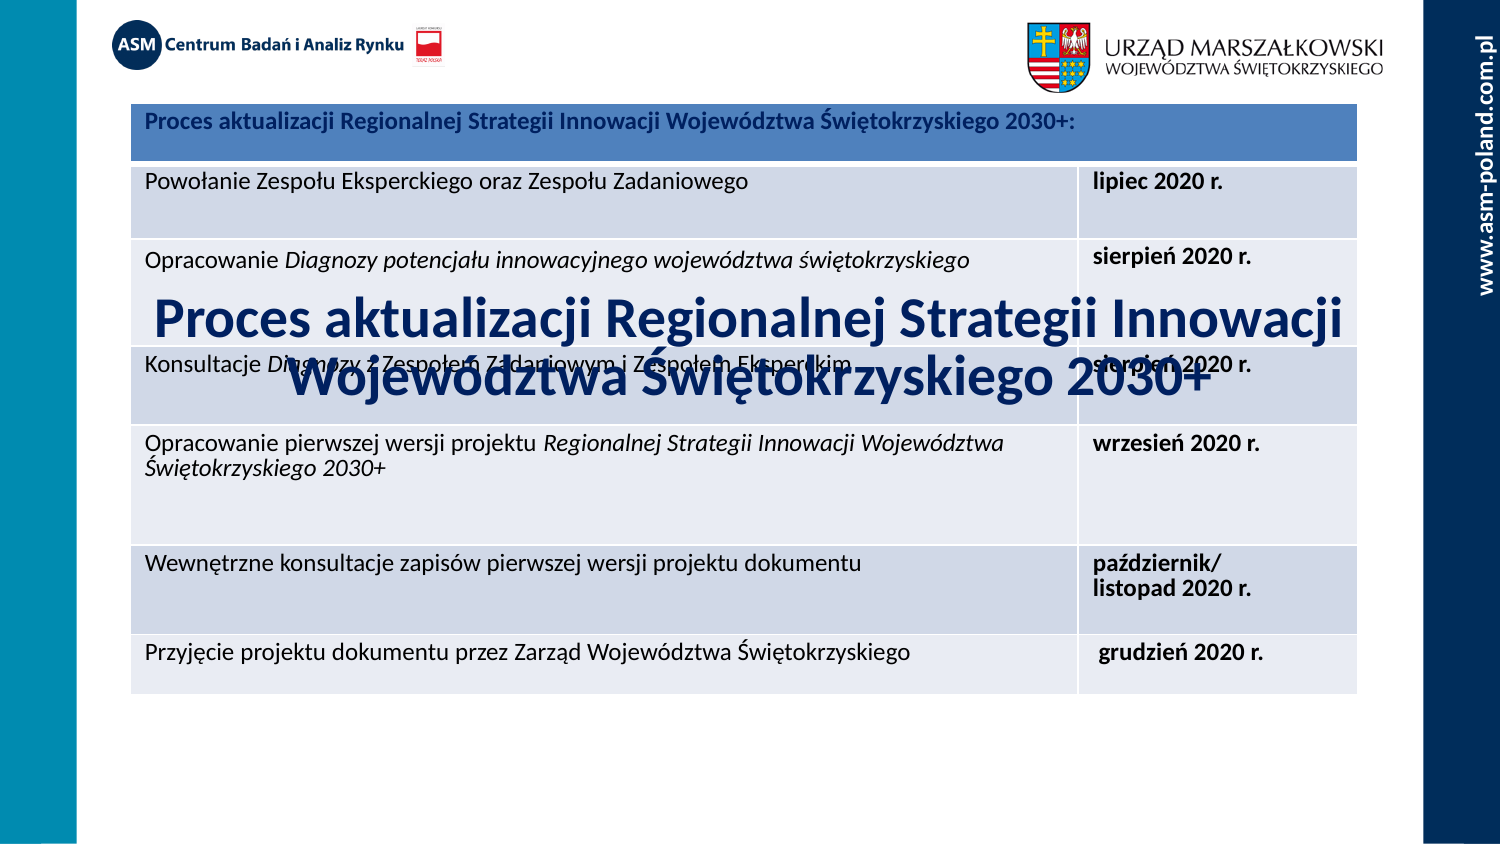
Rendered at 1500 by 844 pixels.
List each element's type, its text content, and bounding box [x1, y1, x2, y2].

table_cell Powołanie Zespołu Eksperckiego oraz Zespołu Zadaniowego [131, 167, 1077, 238]
table_cell Wewnętrzne konsultacje zapisów pierwszej wersji projektu dokumentu [131, 546, 1077, 634]
text_box www.asm-poland.com.pl [1460, 20, 1500, 330]
table_cell Opracowanie pierwszej wersji projektu Regionalnej Strategii Innowacji Województwa Świętokrzyskiego 2030+ [131, 443, 1077, 544]
table_cell sierpień 2020 r. [1079, 240, 1357, 262]
text_box [0, 0, 79, 844]
picture [112, 20, 445, 70]
table_cell październik/ listopad 2020 r. [1079, 546, 1357, 634]
table_cell Przyjęcie projektu dokumentu przez Zarząd Województwa Świętokrzyskiego [131, 635, 1077, 694]
table_cell grudzień 2020 r. [1079, 635, 1357, 694]
table_cell Opracowanie Diagnozy potencjału innowacyjnego województwa świętokrzyskiego [131, 240, 1077, 262]
picture [1026, 22, 1383, 93]
title Proces aktualizacji Regionalnej Strategii Innowacji Województwa Świętokrzyskiego 2030+ [112, 262, 1388, 443]
table_cell wrzesień 2020 r. [1079, 443, 1357, 544]
table_cell lipiec 2020 r. [1079, 167, 1357, 238]
text_box [1421, 0, 1500, 844]
table_header Proces aktualizacji Regionalnej Strategii Innowacji Województwa Świętokrzyskiego 2030+: [131, 104, 1357, 161]
